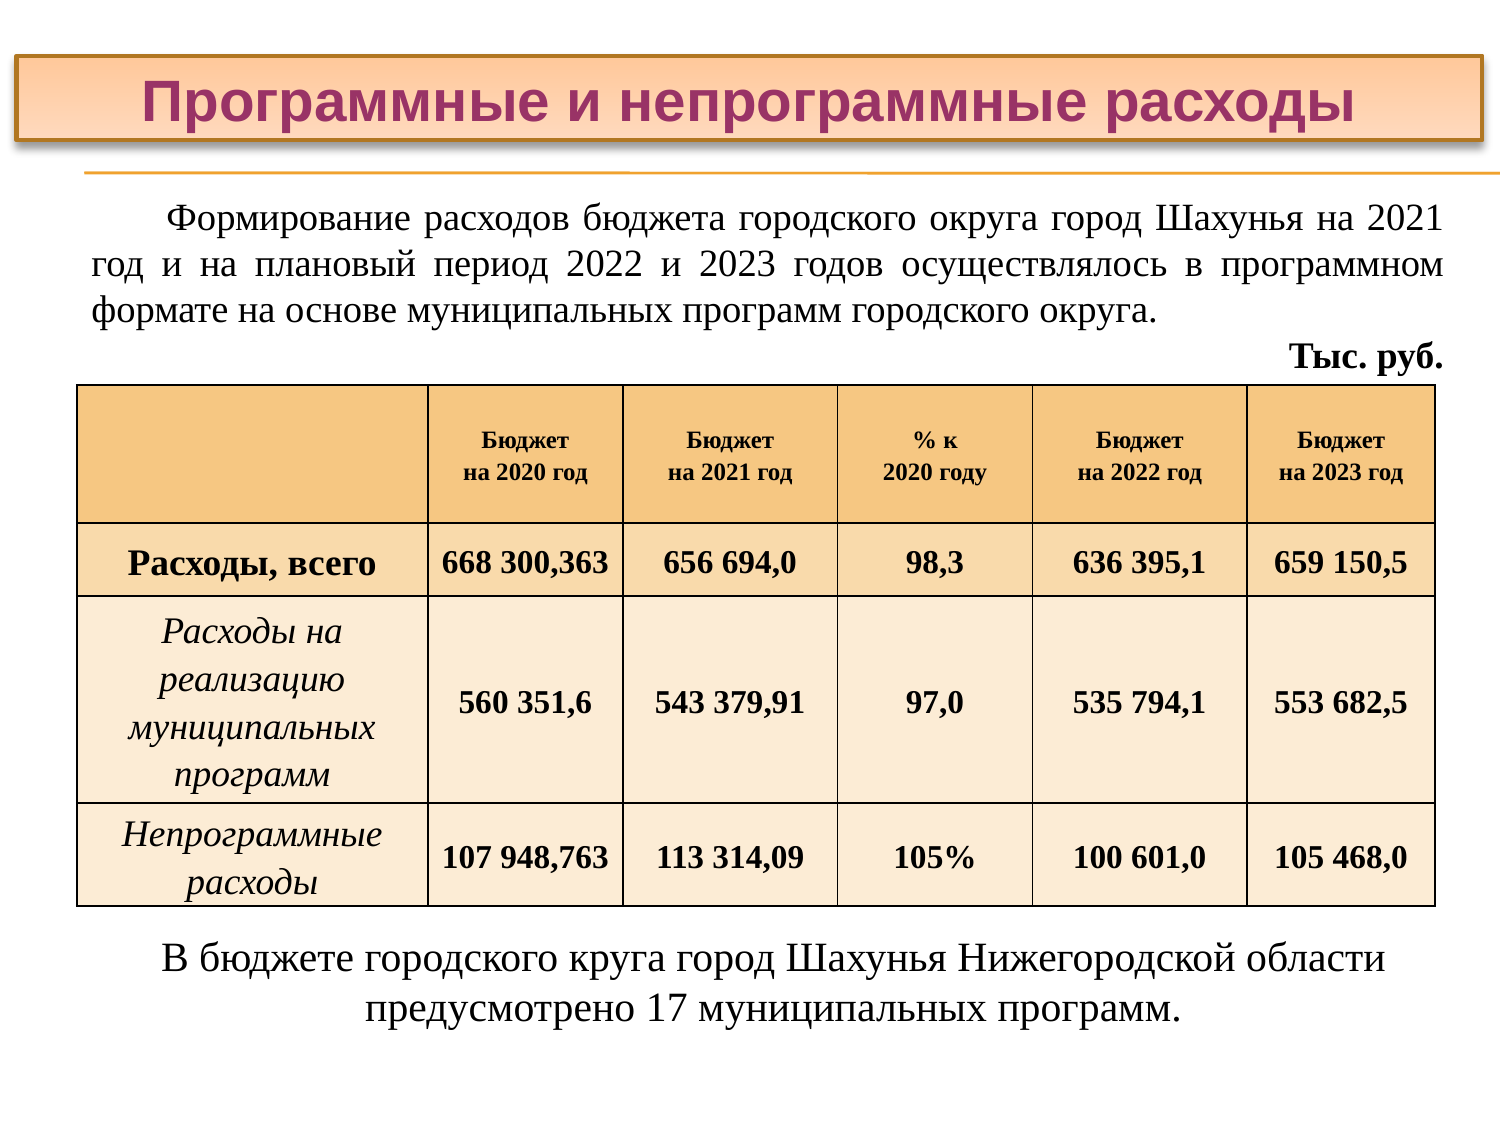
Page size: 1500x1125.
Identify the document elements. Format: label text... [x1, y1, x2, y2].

table_cell 659 150,5 [1248, 524, 1434, 595]
text_box Программные и непрограммные расходы [14, 54, 1484, 142]
table_cell 107 948,763 [429, 804, 622, 905]
table_cell Расходы на реализацию муниципальных программ [78, 597, 427, 802]
table_header Бюджет на 2022 год [1033, 386, 1246, 522]
table_cell 535 794,1 [1033, 597, 1246, 802]
table_cell 105 468,0 [1248, 804, 1434, 905]
table_header Бюджет на 2020 год [429, 386, 622, 522]
table_cell 98,3 [838, 524, 1032, 595]
table_cell Непрограммные расходы [78, 804, 427, 905]
table_cell 636 395,1 [1033, 524, 1246, 595]
table_cell 668 300,363 [429, 524, 622, 595]
table_header % к 2020 году [838, 386, 1032, 522]
table_cell 105% [838, 804, 1032, 905]
table_cell 100 601,0 [1033, 804, 1246, 905]
table_cell 97,0 [838, 597, 1032, 802]
table_cell 543 379,91 [624, 597, 837, 802]
table_header [78, 386, 427, 522]
table_cell 656 694,0 [624, 524, 837, 595]
text_box В бюджете городского круга город Шахунья Нижегородской области предусмотрено 17 муниципальных программ. [112, 922, 1435, 1038]
text_box Формирование расходов бюджета городского округа город Шахунья на 2021 год и на плановый период 2022 и 2023 годов осуществлялось в программном формате на основе муниципальных программ городского округа. Тыс. руб. [76, 184, 1459, 428]
table_cell Расходы, всего [78, 524, 427, 595]
table_header Бюджет на 2023 год [1248, 386, 1434, 522]
table_cell 560 351,6 [429, 597, 622, 802]
table_cell 553 682,5 [1248, 597, 1434, 802]
table_cell 113 314,09 [624, 804, 837, 905]
table_header Бюджет на 2021 год [624, 386, 837, 522]
